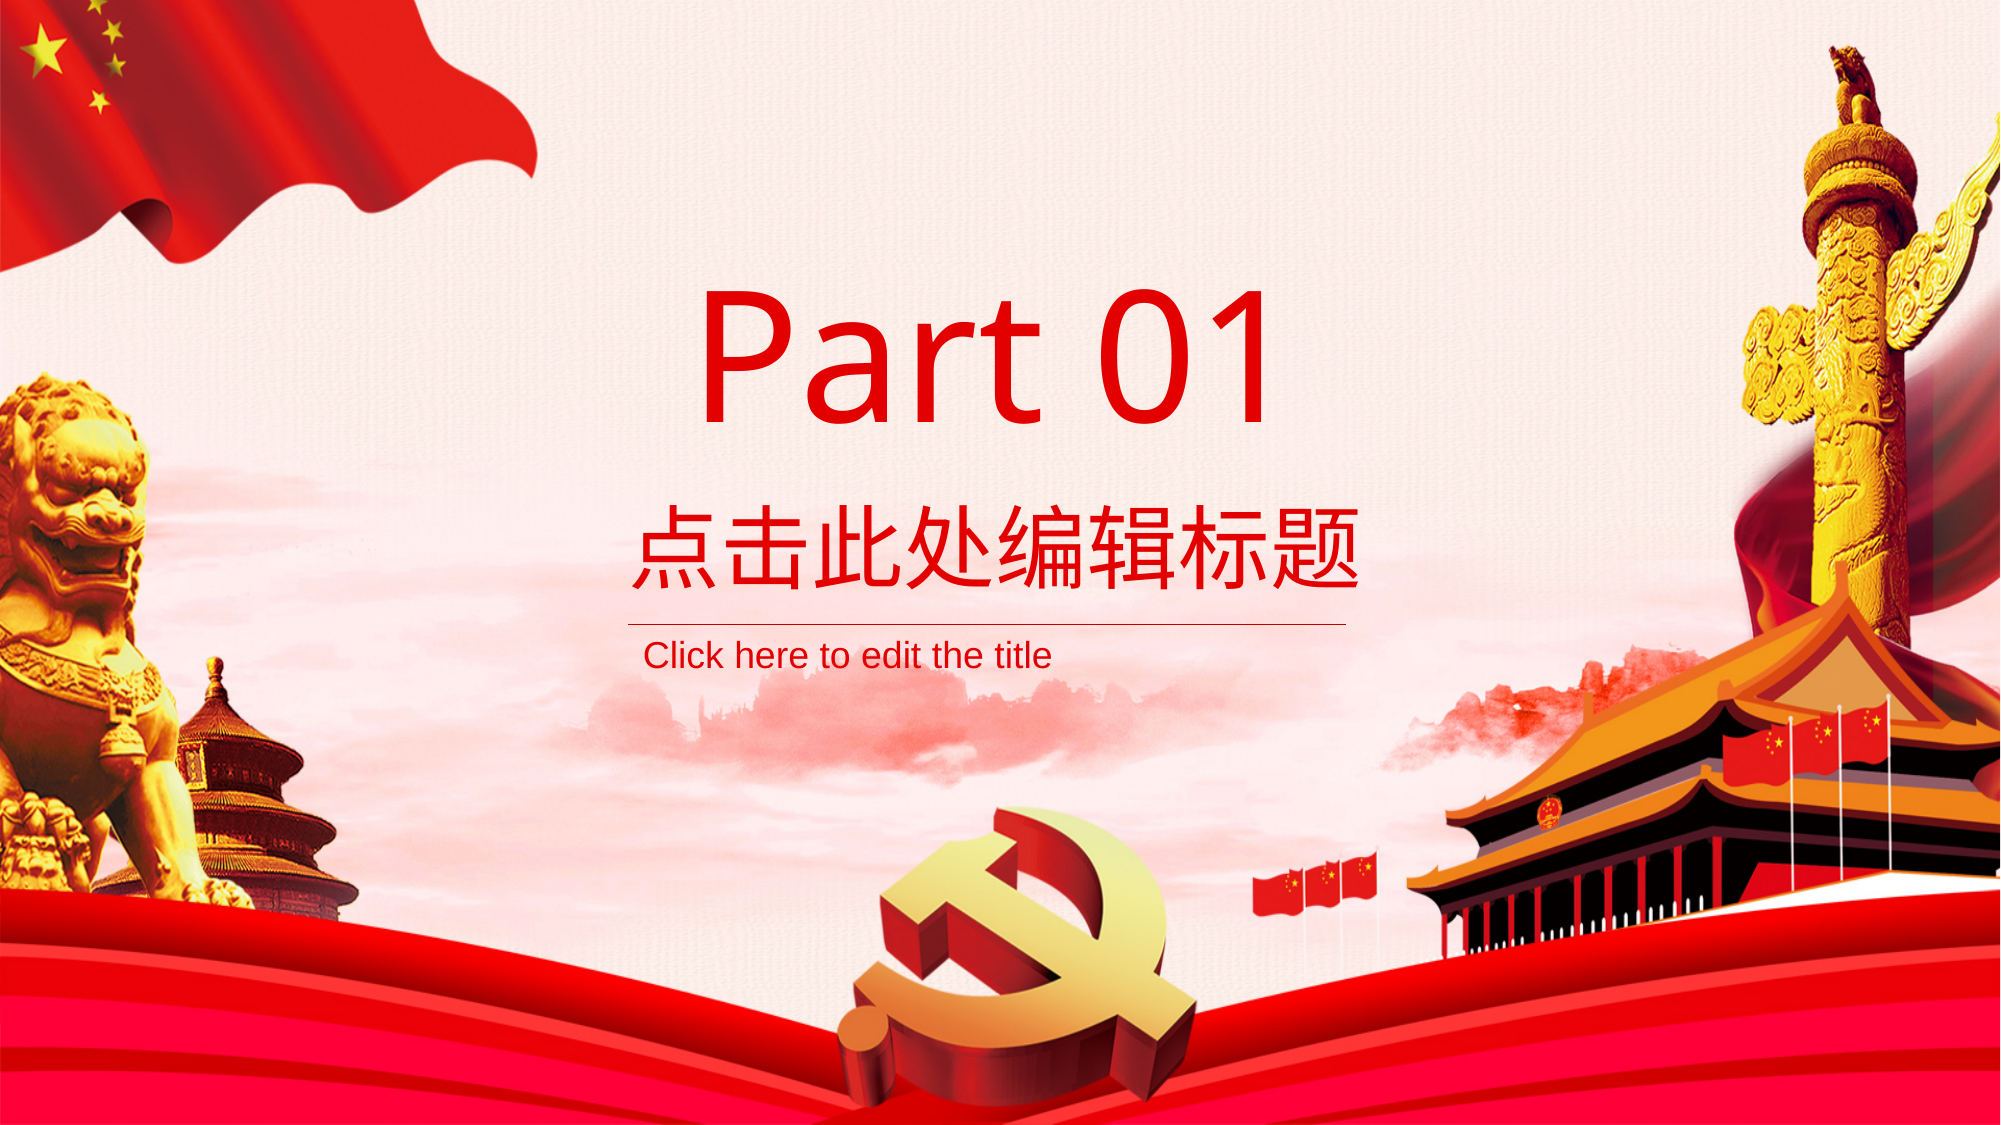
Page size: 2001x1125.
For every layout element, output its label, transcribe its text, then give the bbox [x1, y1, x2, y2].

text_box 点击此处编辑标题 [610, 483, 1381, 609]
text_box Part 01 [627, 231, 1364, 467]
picture [0, 0, 2001, 1125]
text_box Click here to edit the title [628, 625, 1346, 684]
